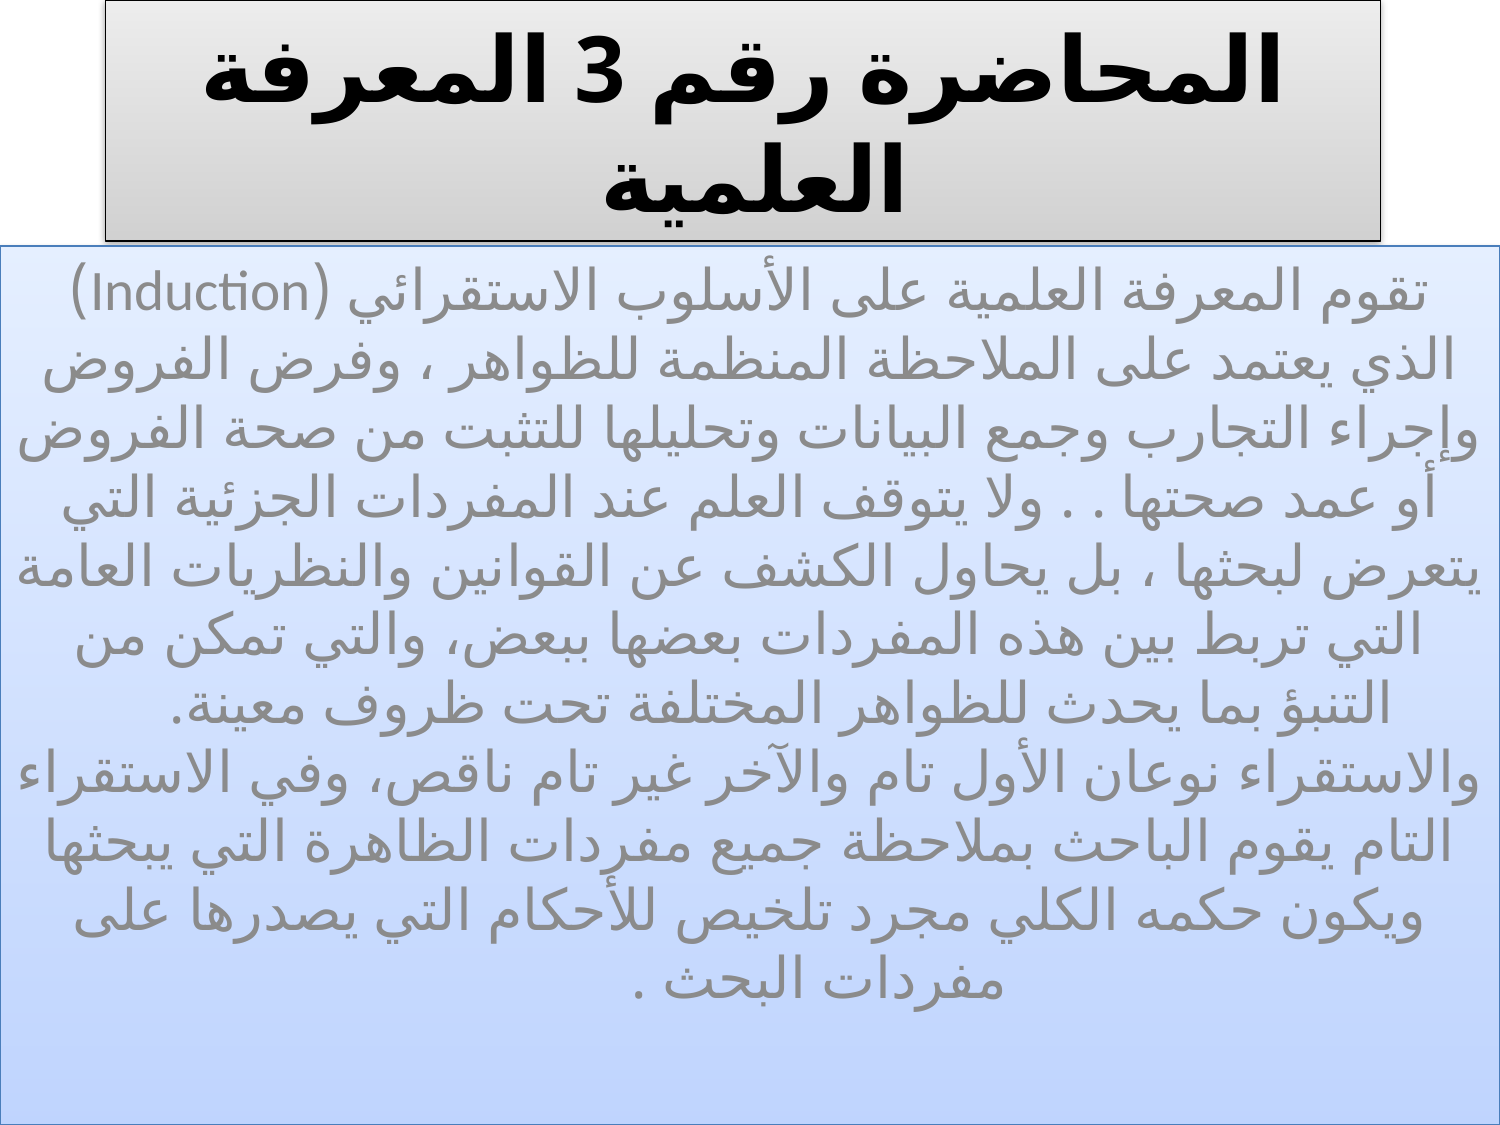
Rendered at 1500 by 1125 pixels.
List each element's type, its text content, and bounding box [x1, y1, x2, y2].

title المحاضرة رقم 3 المعرفة العلمية [105, 0, 1381, 242]
subtitle تقوم المعرفة العلمية على الأسلوب الاستقرائي (Induction) الذي يعتمد على الملاحظة المنظمة للظواهر ، وفرض الفروض وإجراء التجارب وجمع البيانات وتحليلها للتثبت من صحة الفروض أو عمد صحتها . . ولا يتوقف العلم عند المفردات الجزئية التي يتعرض لبحثها ، بل يحاول الكشف عن القوانين والنظريات العامة التي تربط بين هذه المفردات بعضها ببعض، والتي تمكن من التنبؤ بما يحدث للظواهر المختلفة تحت ظروف معينة. والاستقراء نوعان الأول تام والآخر غير تام ناقص، وفي الاستقراء التام يقوم الباحث بملاحظة جميع مفردات الظاهرة التي يبحثها ويكون حكمه الكلي مجرد تلخيص للأحكام التي يصدرها على مفردات البحث . [0, 245, 1500, 1125]
